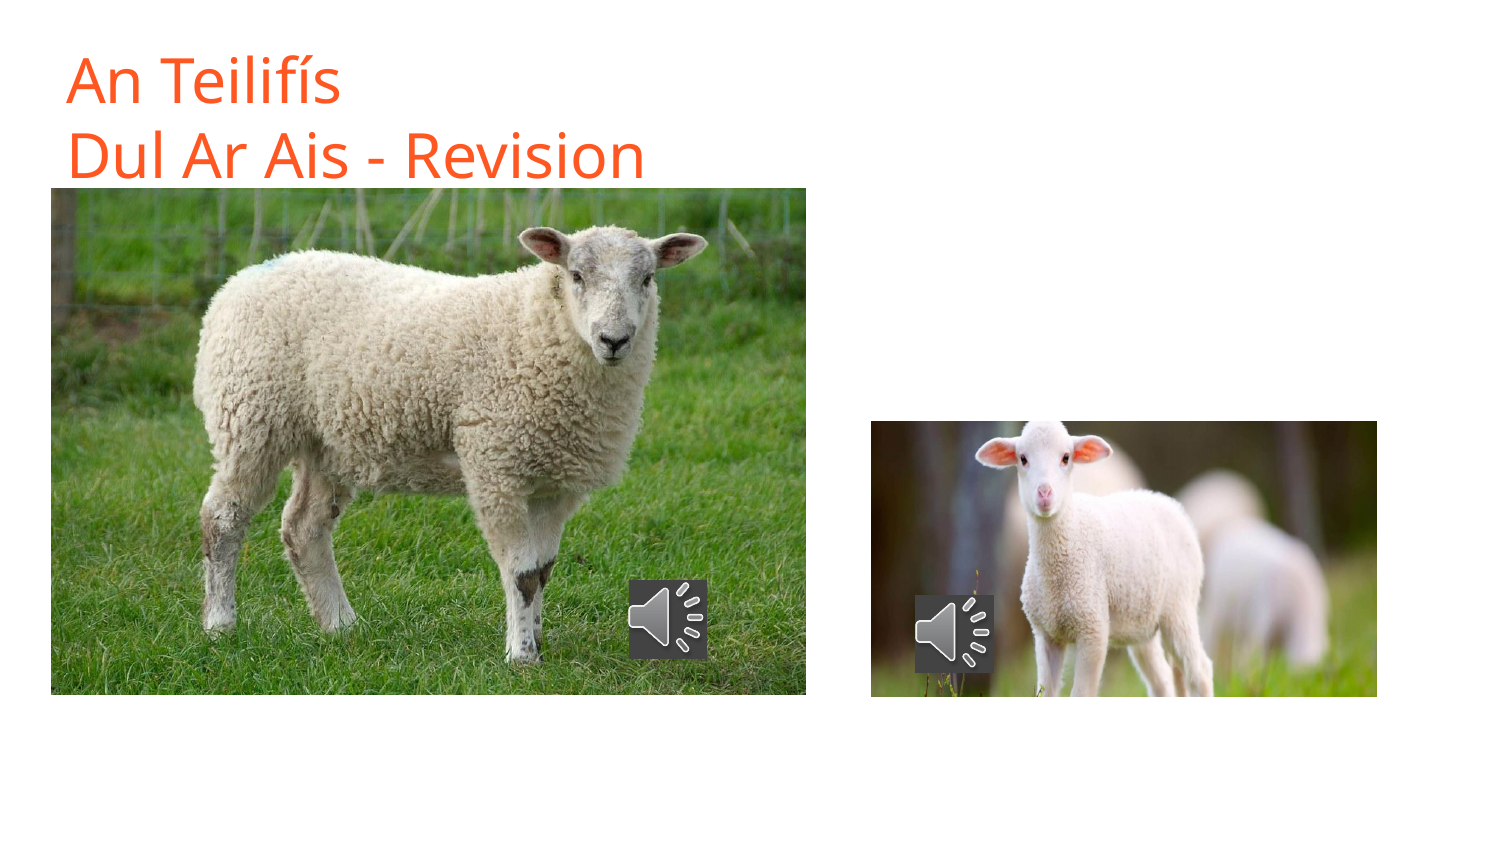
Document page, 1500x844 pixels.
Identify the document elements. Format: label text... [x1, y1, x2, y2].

title An Teilifís Dul Ar Ais - Revision [51, 25, 1449, 120]
picture [50, 188, 806, 695]
picture [871, 421, 1377, 697]
